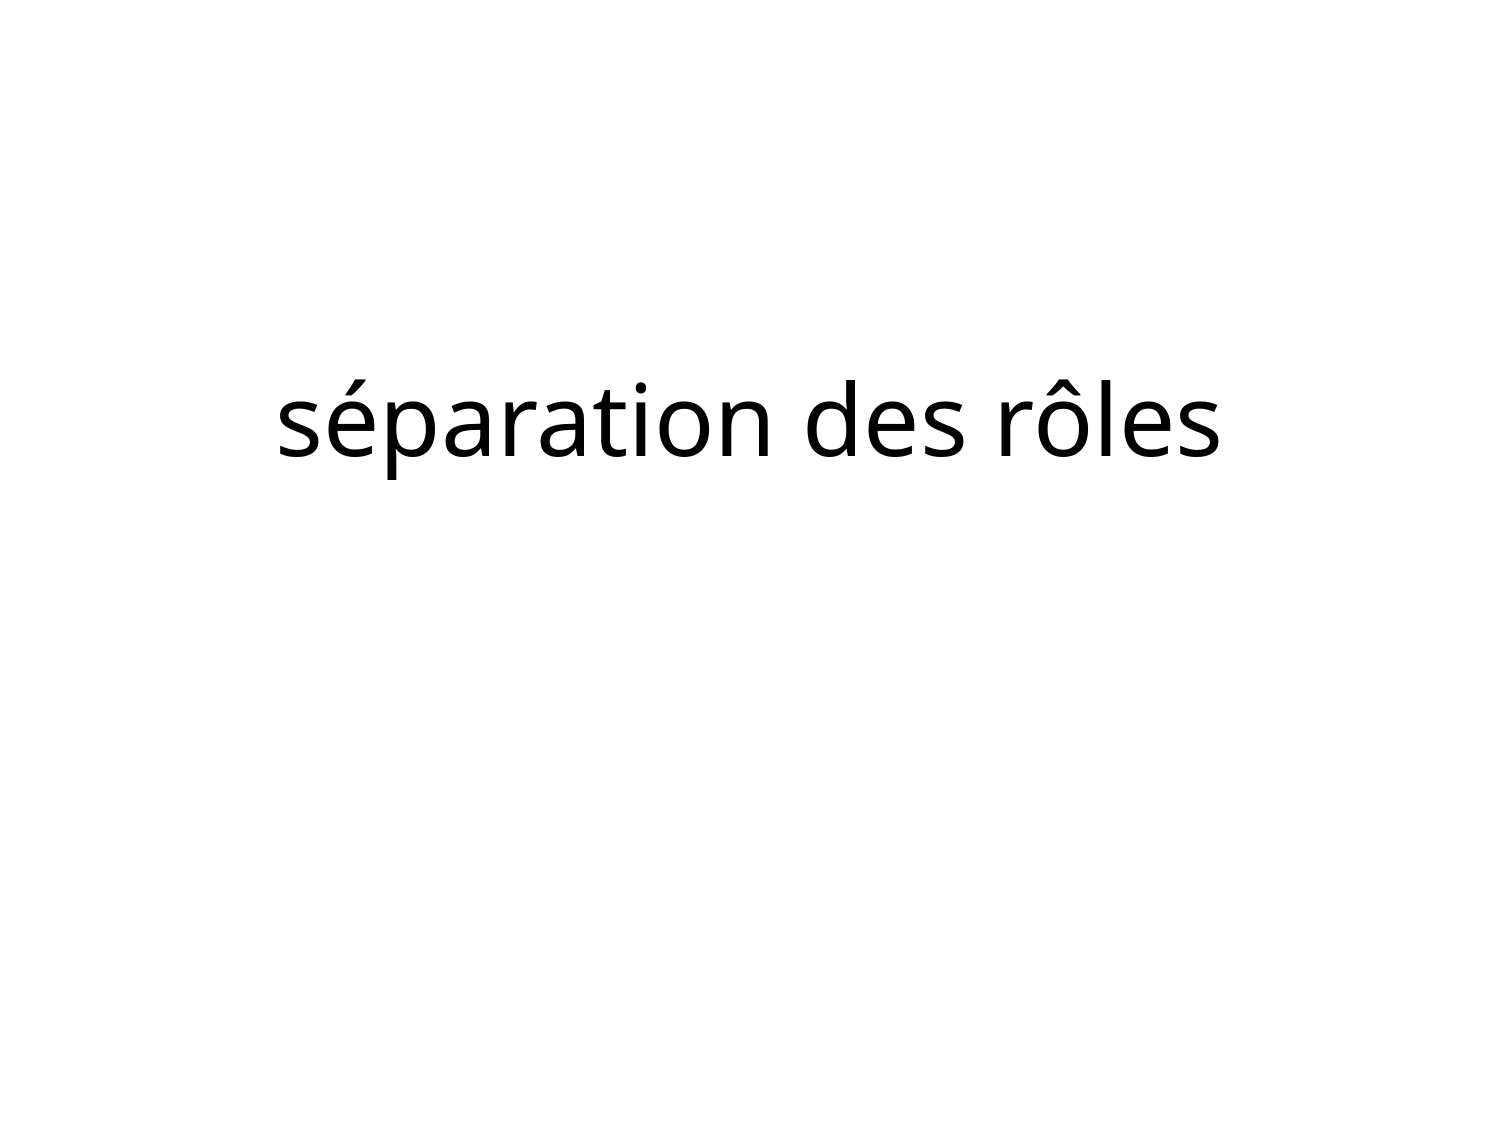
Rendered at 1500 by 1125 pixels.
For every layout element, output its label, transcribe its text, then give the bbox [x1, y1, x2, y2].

title séparation des rôles [112, 349, 1388, 591]
